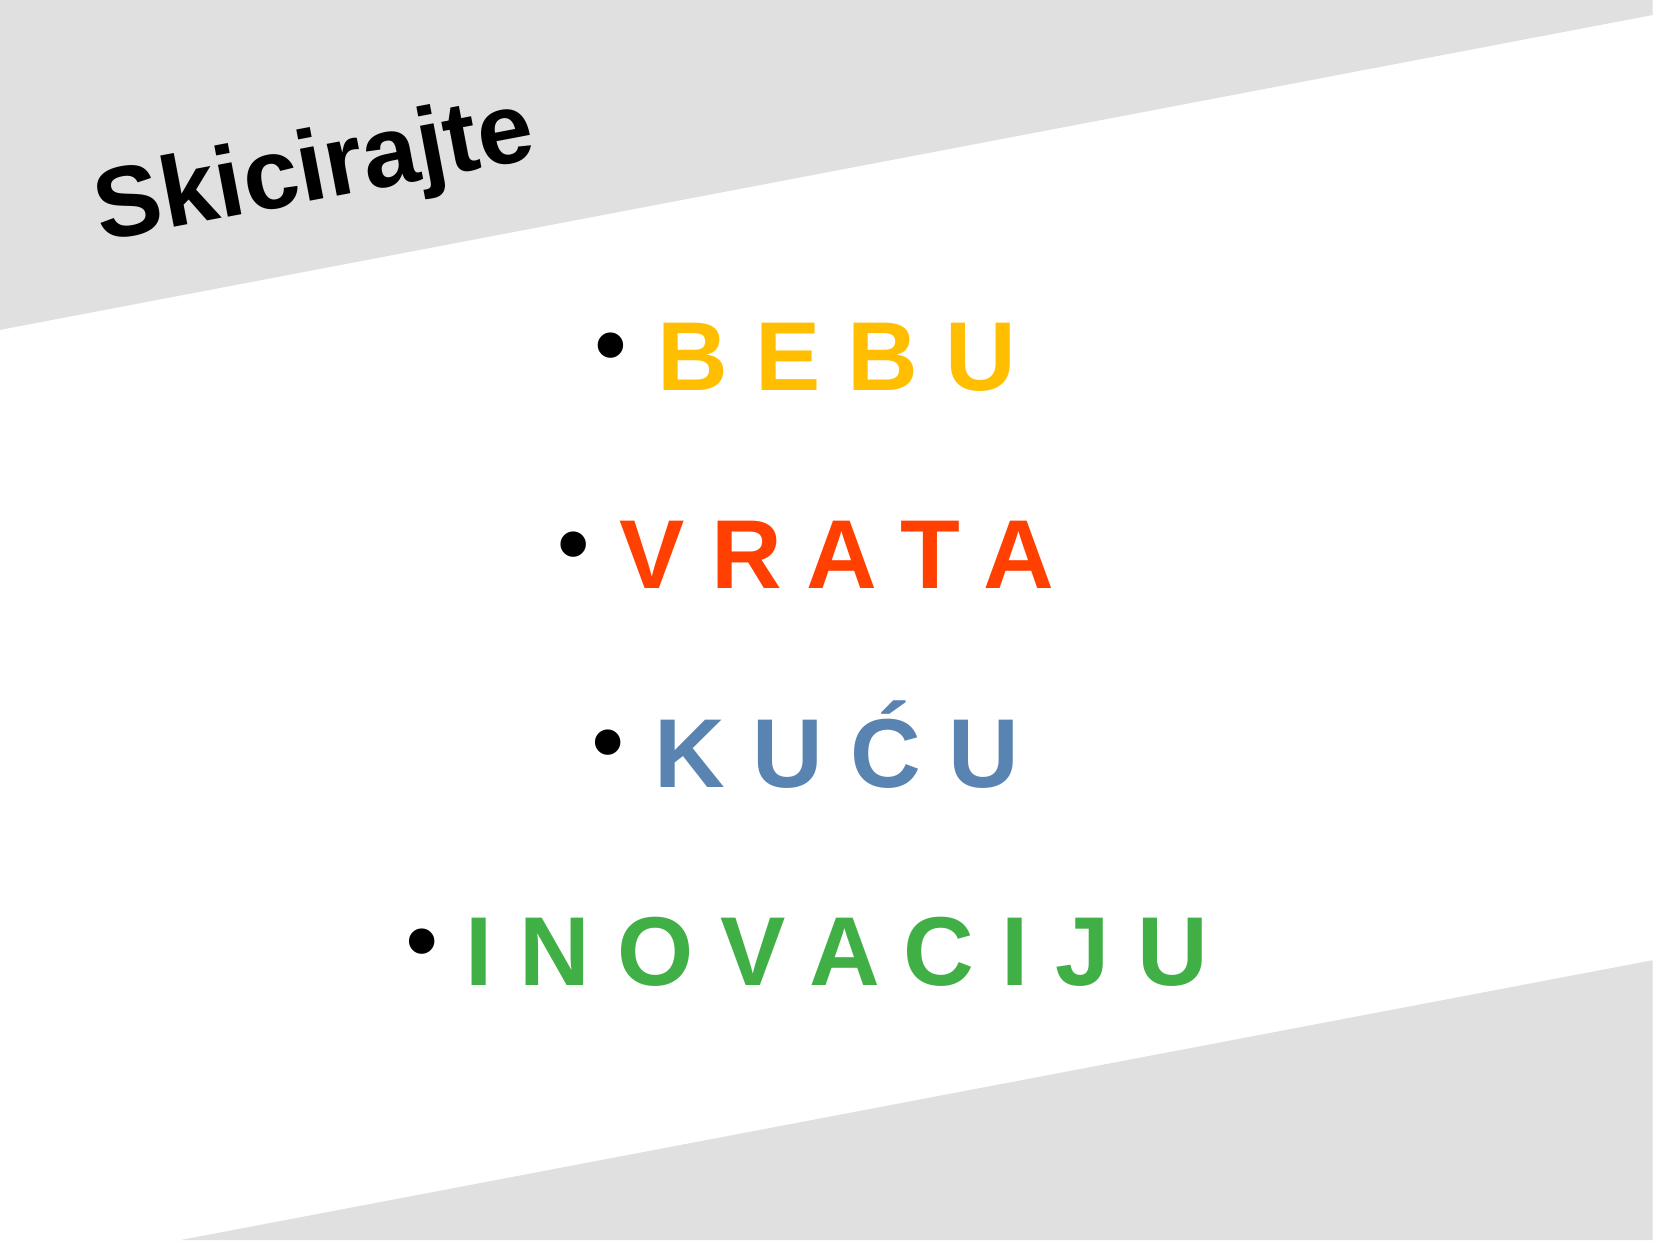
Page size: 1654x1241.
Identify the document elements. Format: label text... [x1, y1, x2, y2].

text_box Skicirajte [83, 0, 1470, 261]
text_box B E B U V R A T A K U Ć U I N O V A C I J U [75, 292, 1530, 1012]
